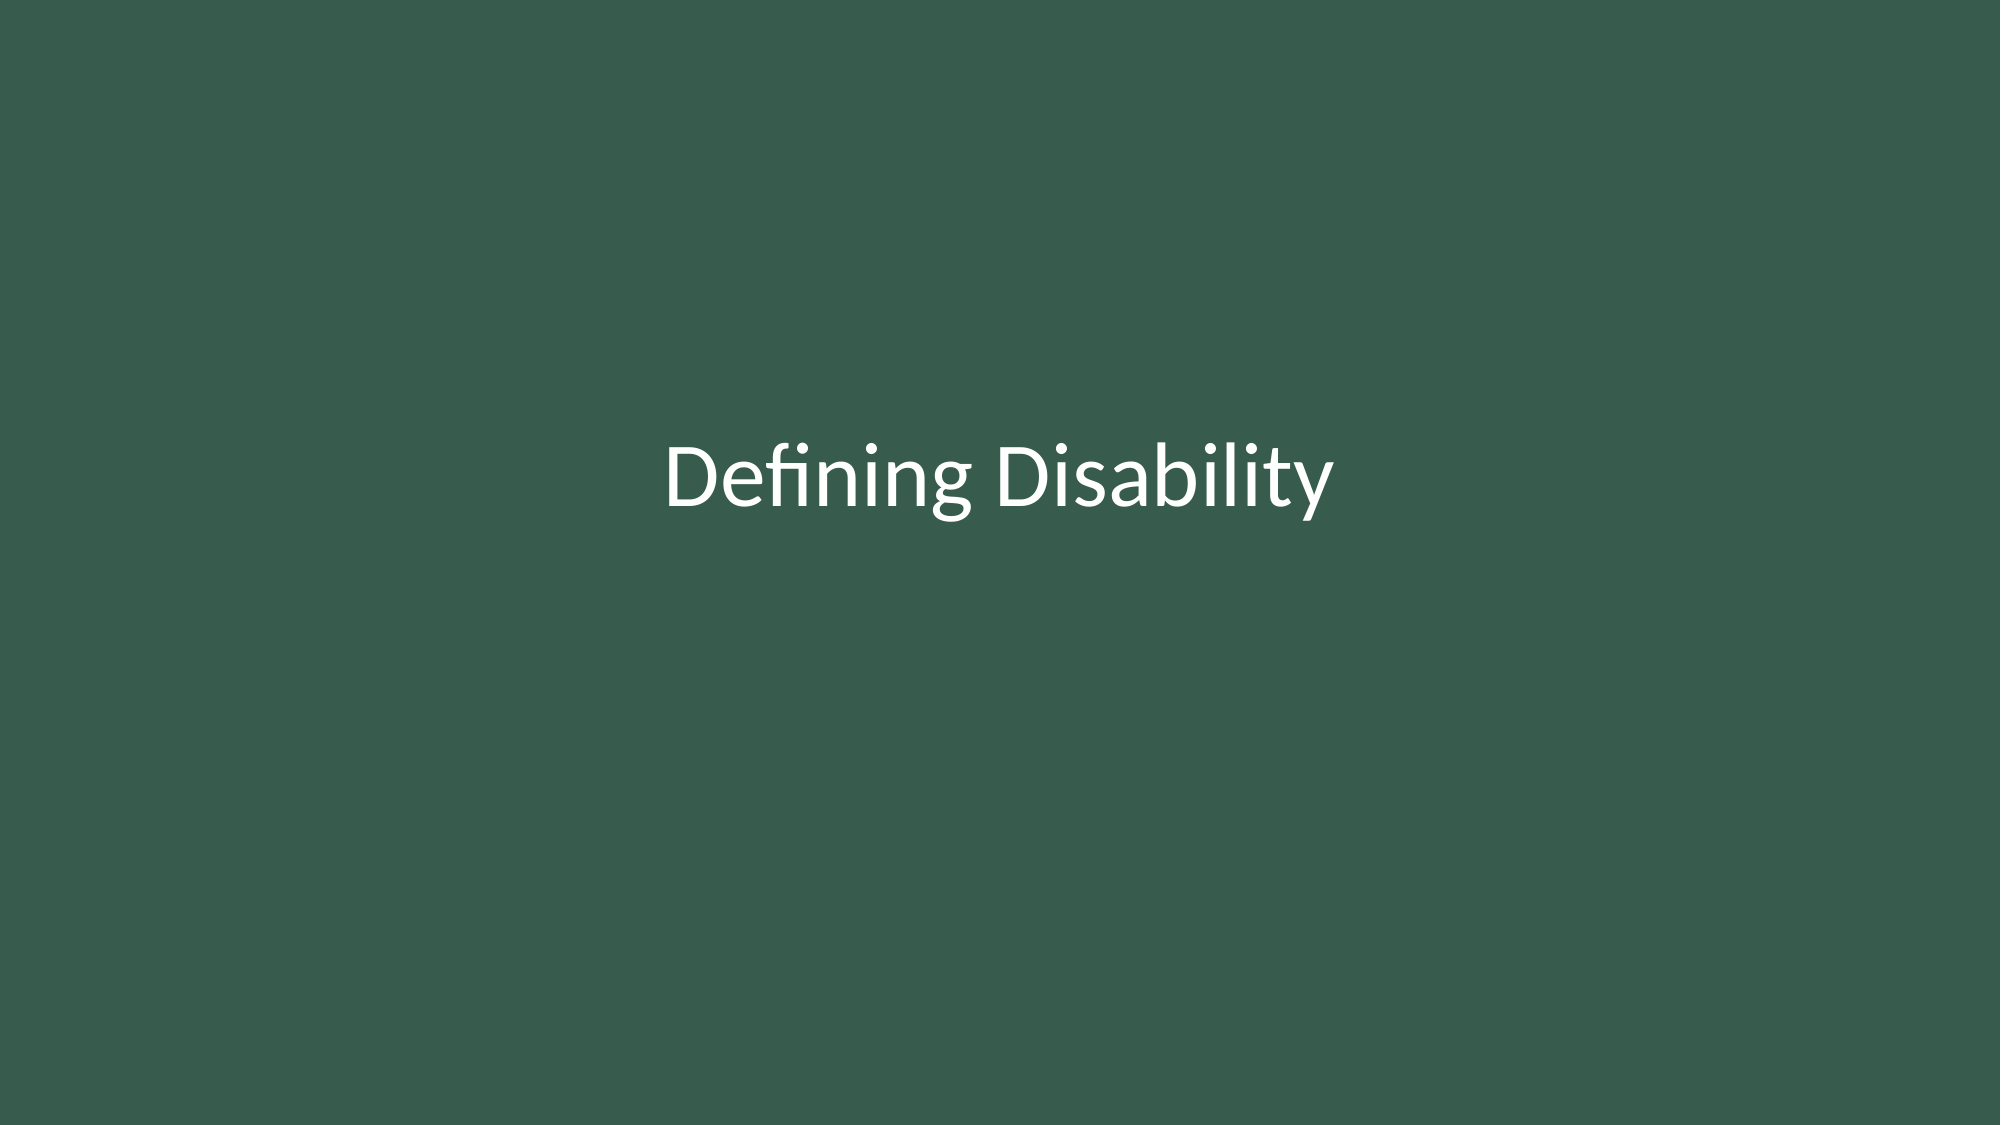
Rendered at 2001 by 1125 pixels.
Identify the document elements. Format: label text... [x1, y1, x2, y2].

title Defining Disability [149, 348, 1851, 592]
